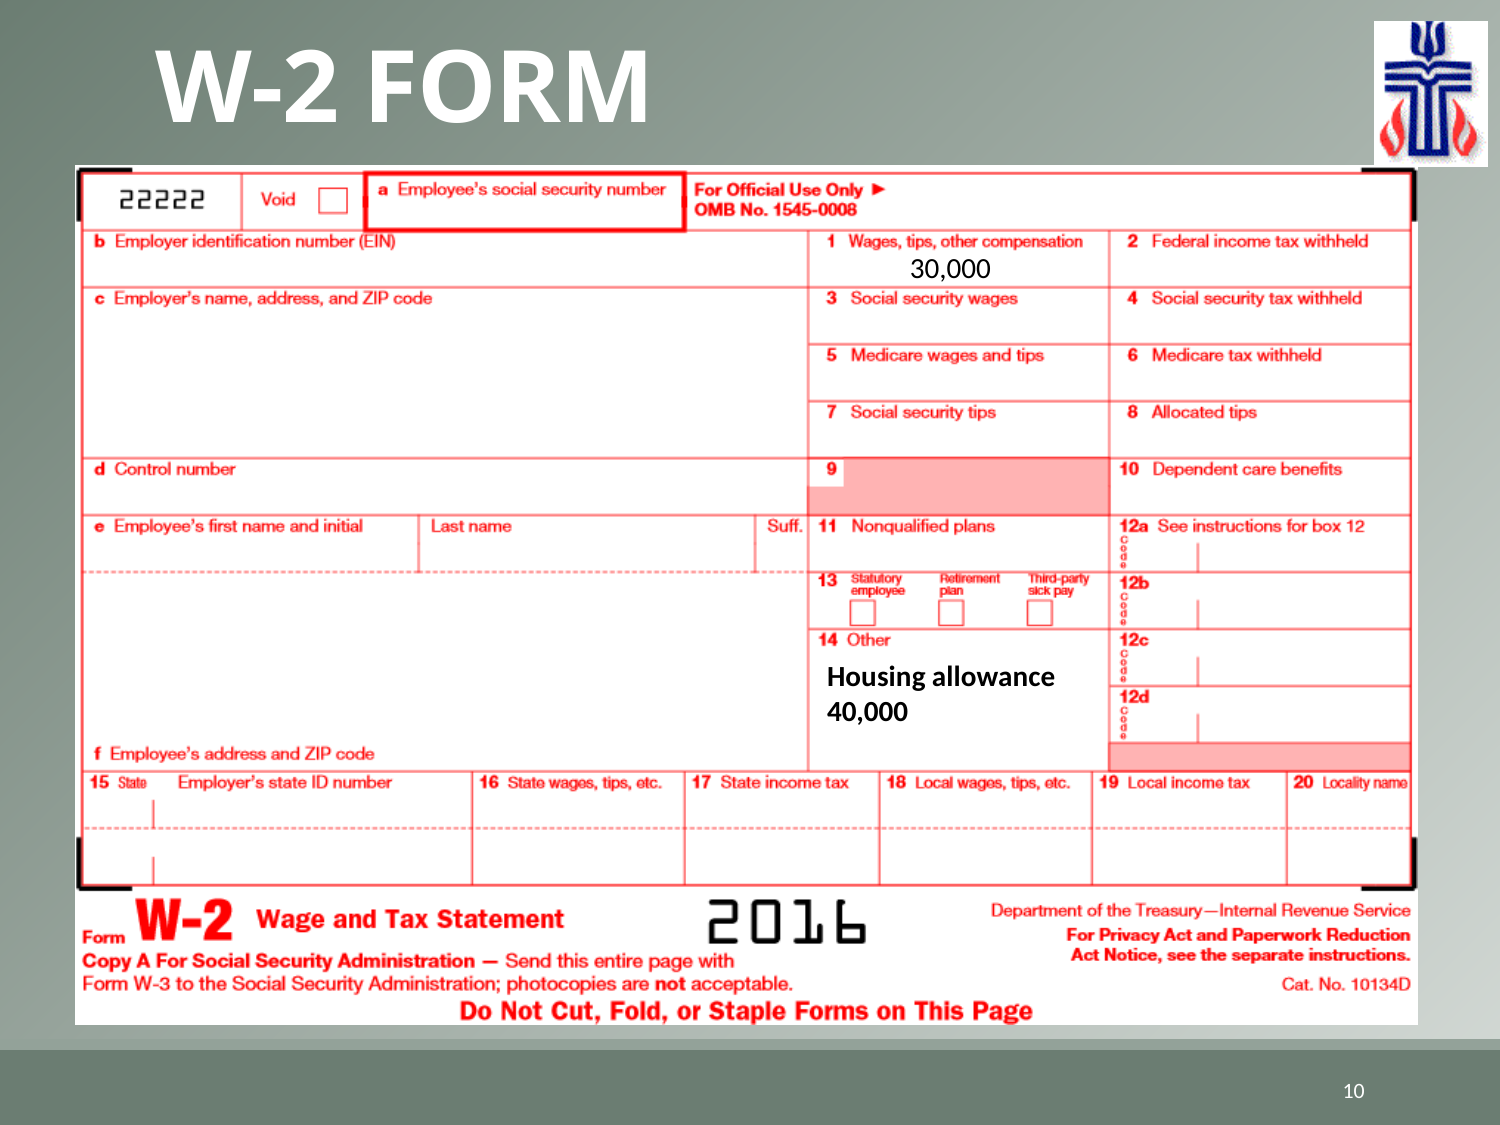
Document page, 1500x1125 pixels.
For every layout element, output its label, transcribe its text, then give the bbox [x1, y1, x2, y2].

title W-2 FORM [140, 31, 1360, 150]
slide_number 10 [1218, 1059, 1380, 1120]
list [74, 164, 1419, 1026]
picture [1374, 21, 1488, 167]
